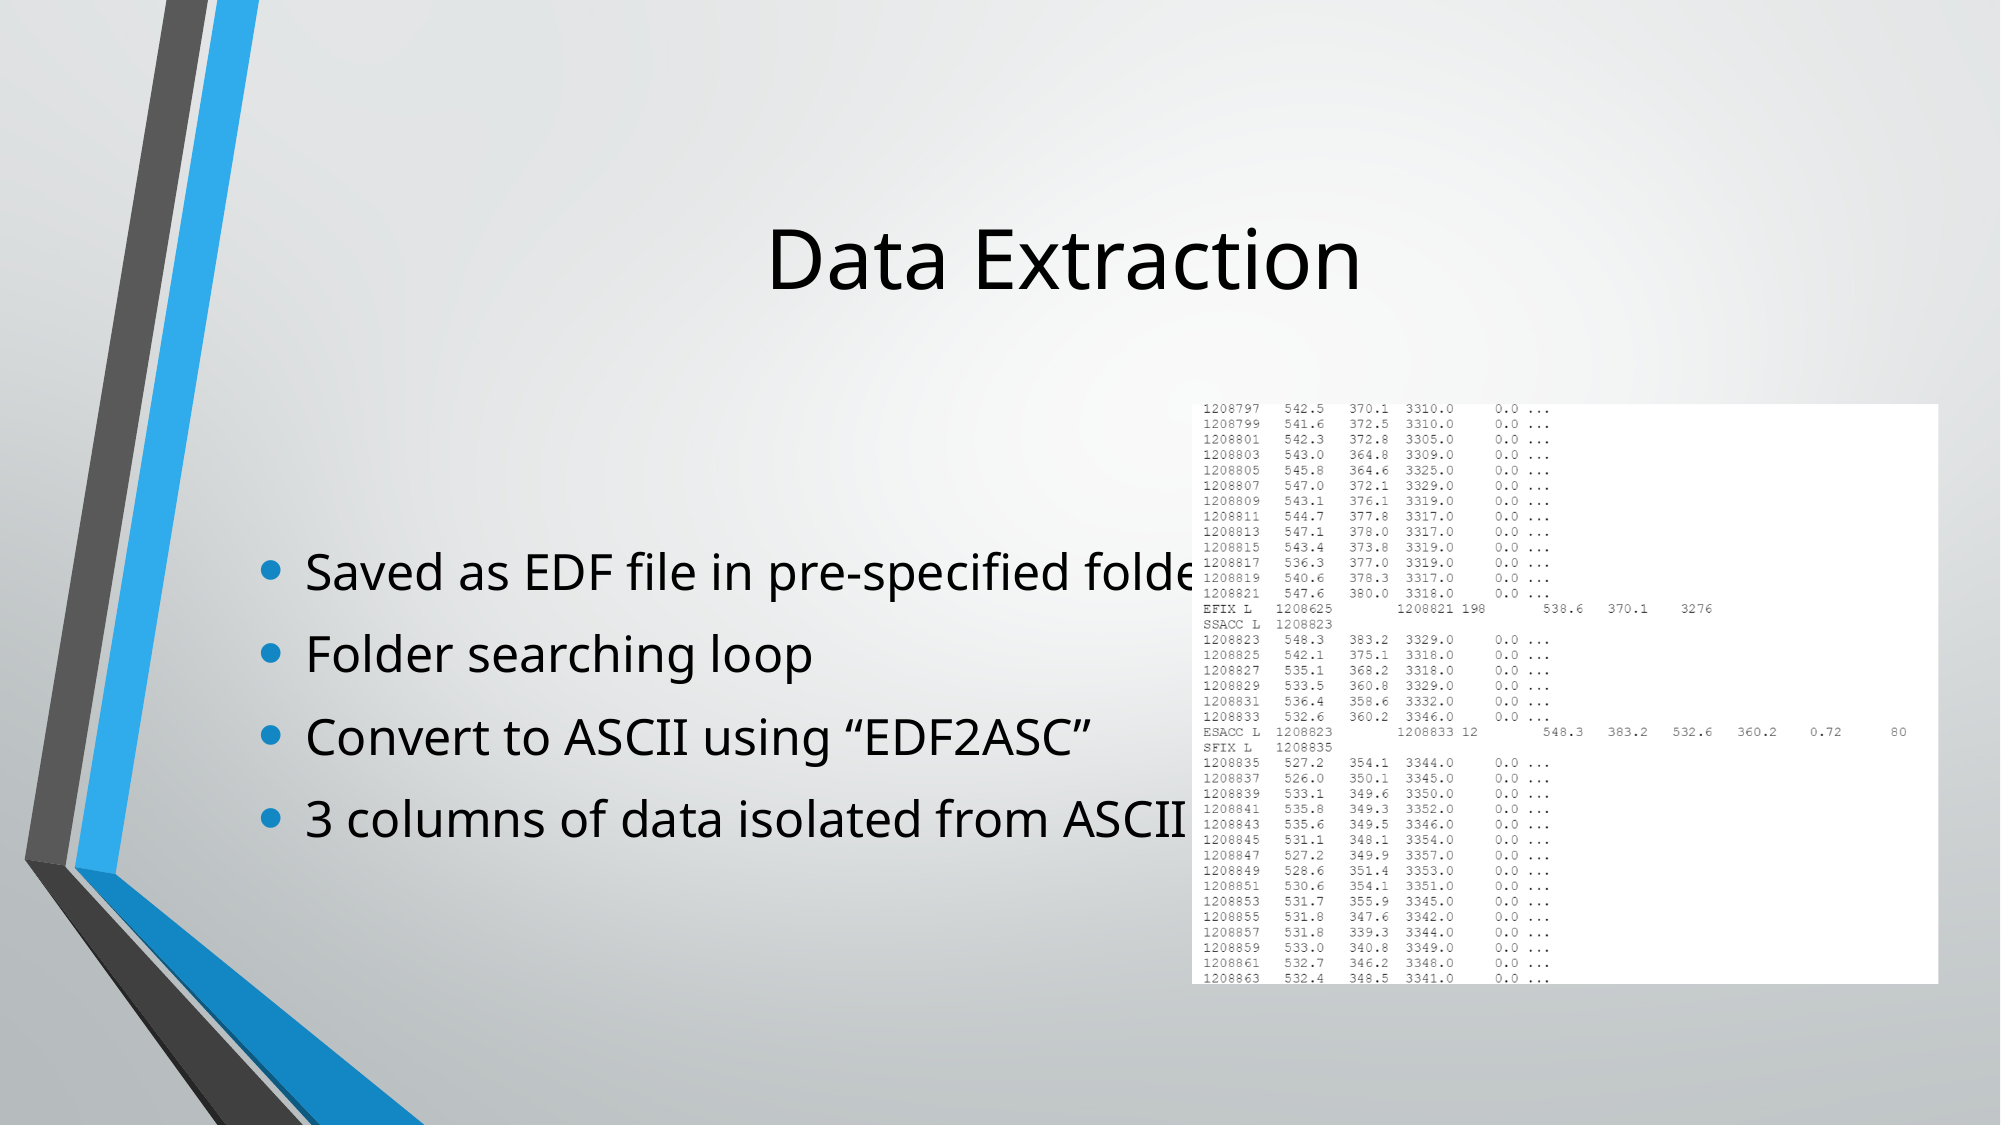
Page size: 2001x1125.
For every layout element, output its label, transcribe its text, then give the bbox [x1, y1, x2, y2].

list Saved as EDF file in pre-specified folder Folder searching loop Convert to ASCII using “EDF2ASC” 3 columns of data isolated from ASCII file [243, 437, 1191, 950]
picture [1191, 404, 1939, 984]
title Data Extraction [243, 112, 1887, 400]
